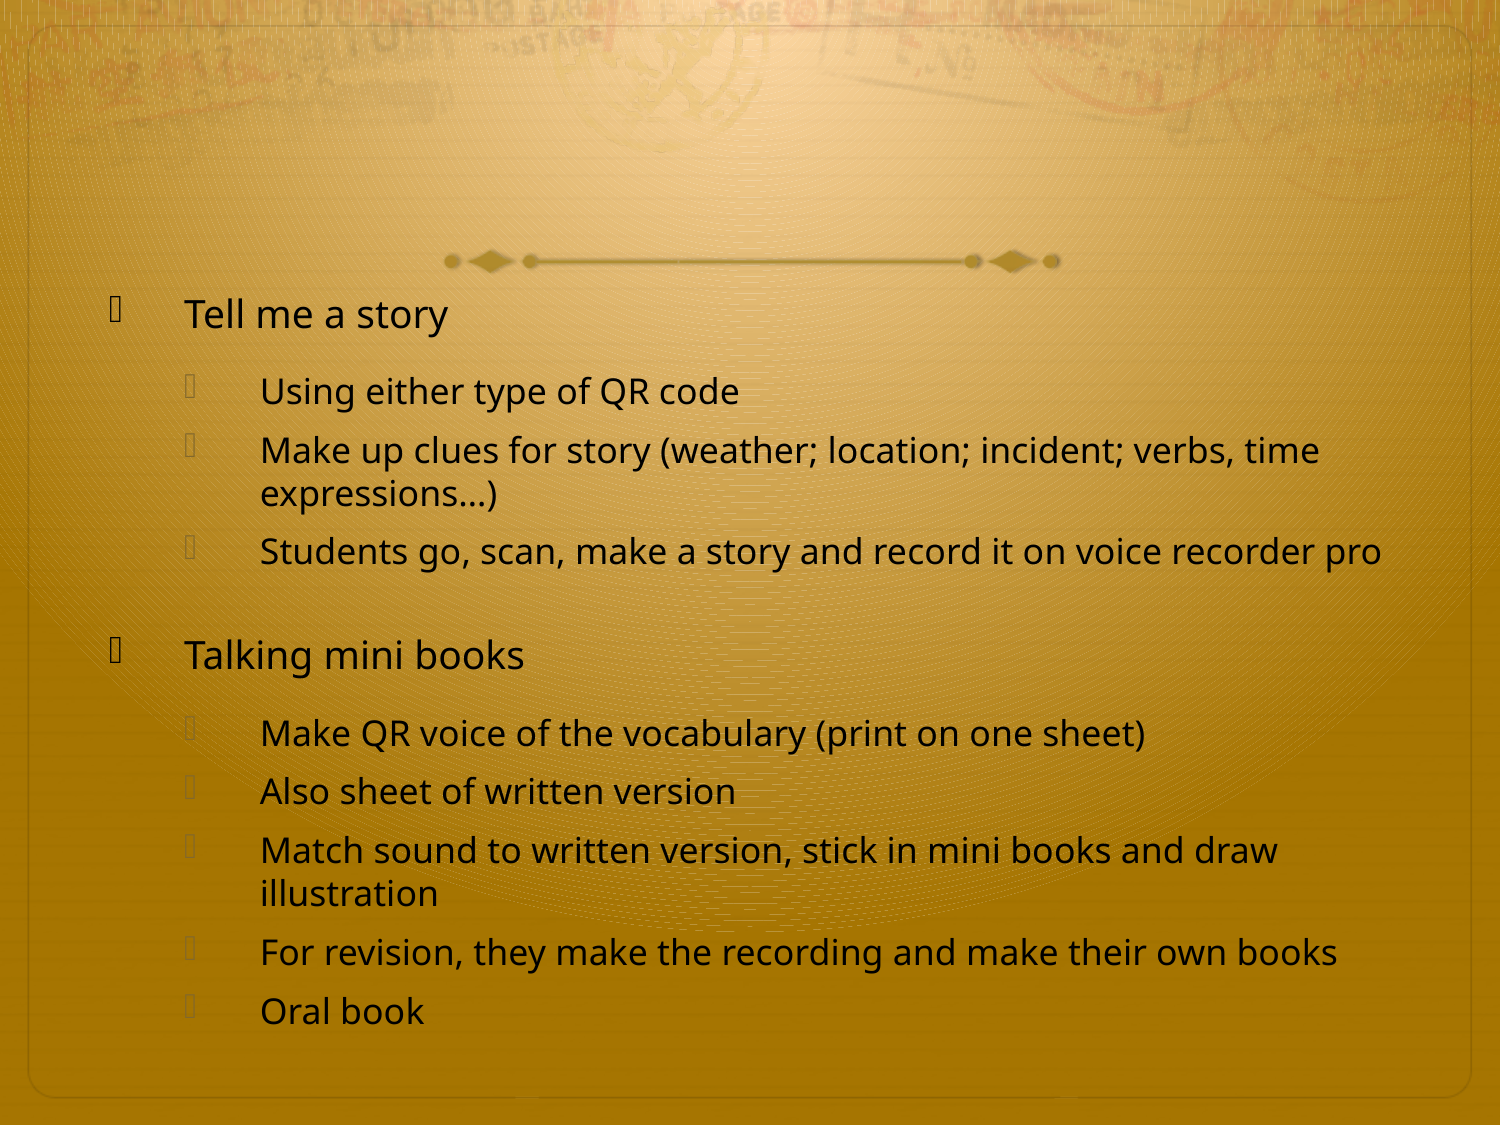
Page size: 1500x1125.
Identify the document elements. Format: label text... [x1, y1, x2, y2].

picture [0, 0, 1500, 1125]
list Tell me a story Using either type of QR code Make up clues for story (weather; location; incident; verbs, time expressions…) Students go, scan, make a story and record it on voice recorder pro Talking mini books Make QR voice of the vocabulary (print on one sheet) Also sheet of written version Match sound to written version, stick in mini books and draw illustration For revision, they make the recording and make their own books Oral book [93, 281, 1407, 1044]
